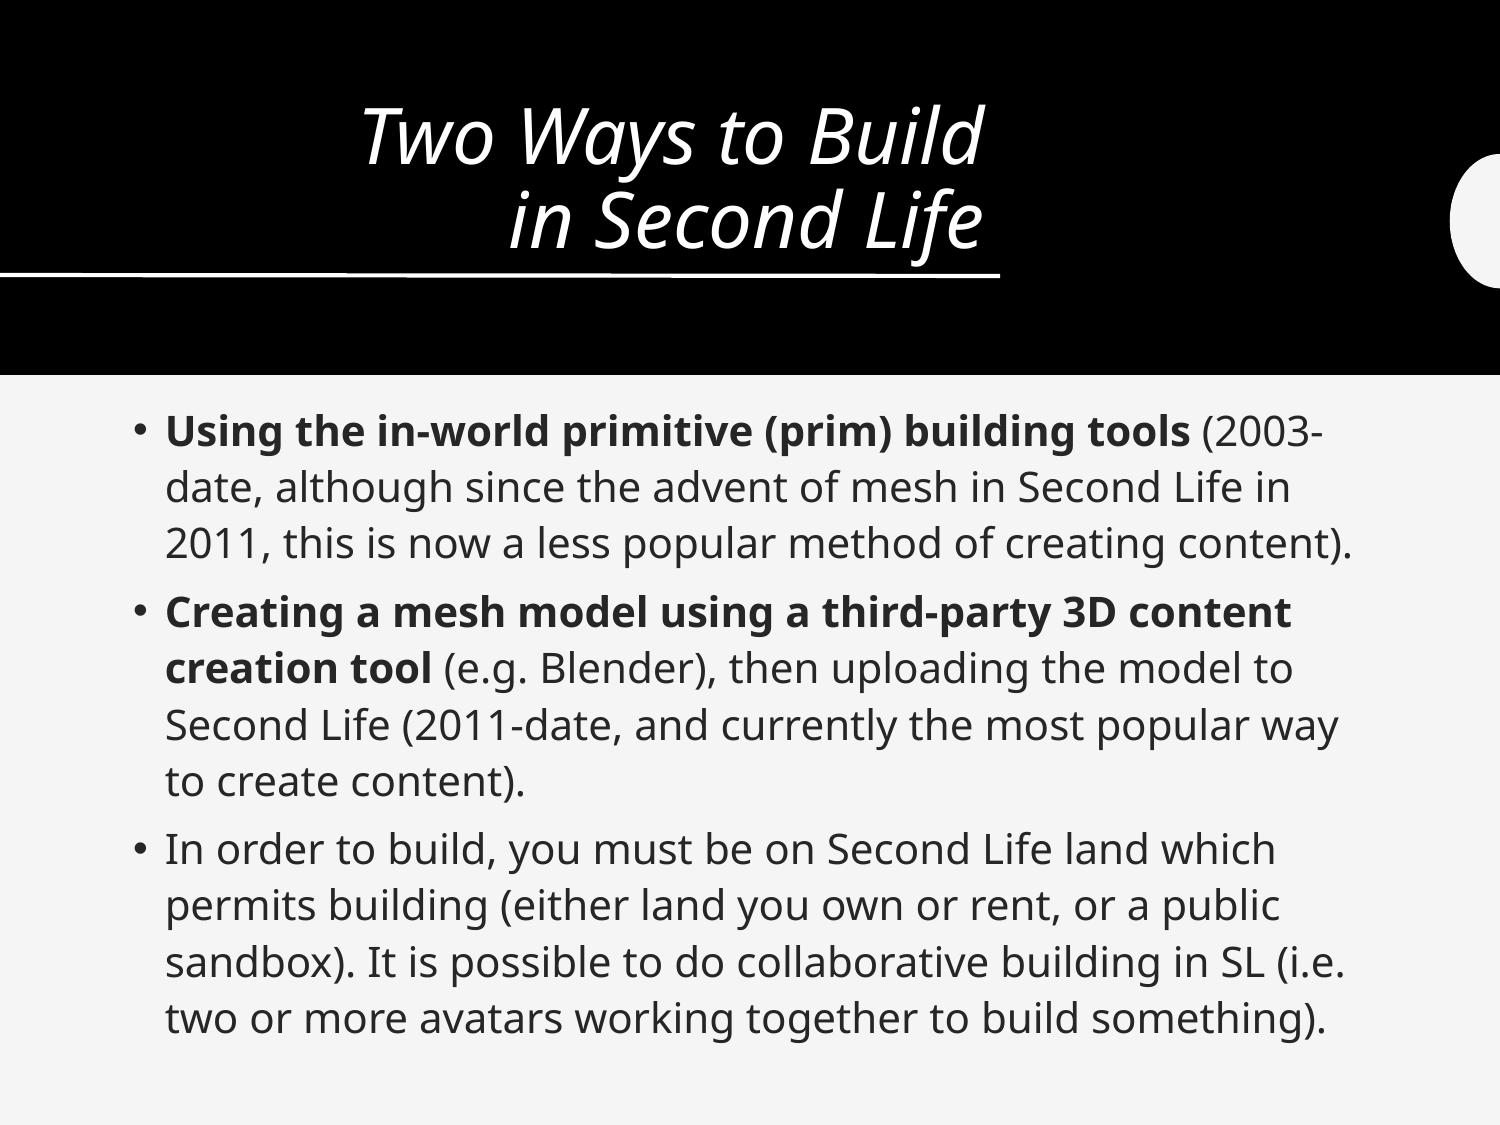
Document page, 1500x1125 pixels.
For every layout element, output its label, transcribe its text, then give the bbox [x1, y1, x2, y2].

title Two Ways to Build in Second Life [118, 71, 1001, 273]
text_box [1449, 153, 1500, 289]
list Using the in-world primitive (prim) building tools (2003-date, although since the advent of mesh in Second Life in 2011, this is now a less popular method of creating content). Creating a mesh model using a third-party 3D content creation tool (e.g. Blender), then uploading the model to Second Life (2011-date, and currently the most popular way to create content). In order to build, you must be on Second Life land which permits building (either land you own or rent, or a public sandbox). It is possible to do collaborative building in SL (i.e. two or more avatars working together to build something). [118, 390, 1382, 1090]
text_box [0, 0, 1500, 376]
text_box [0, 376, 1500, 1125]
